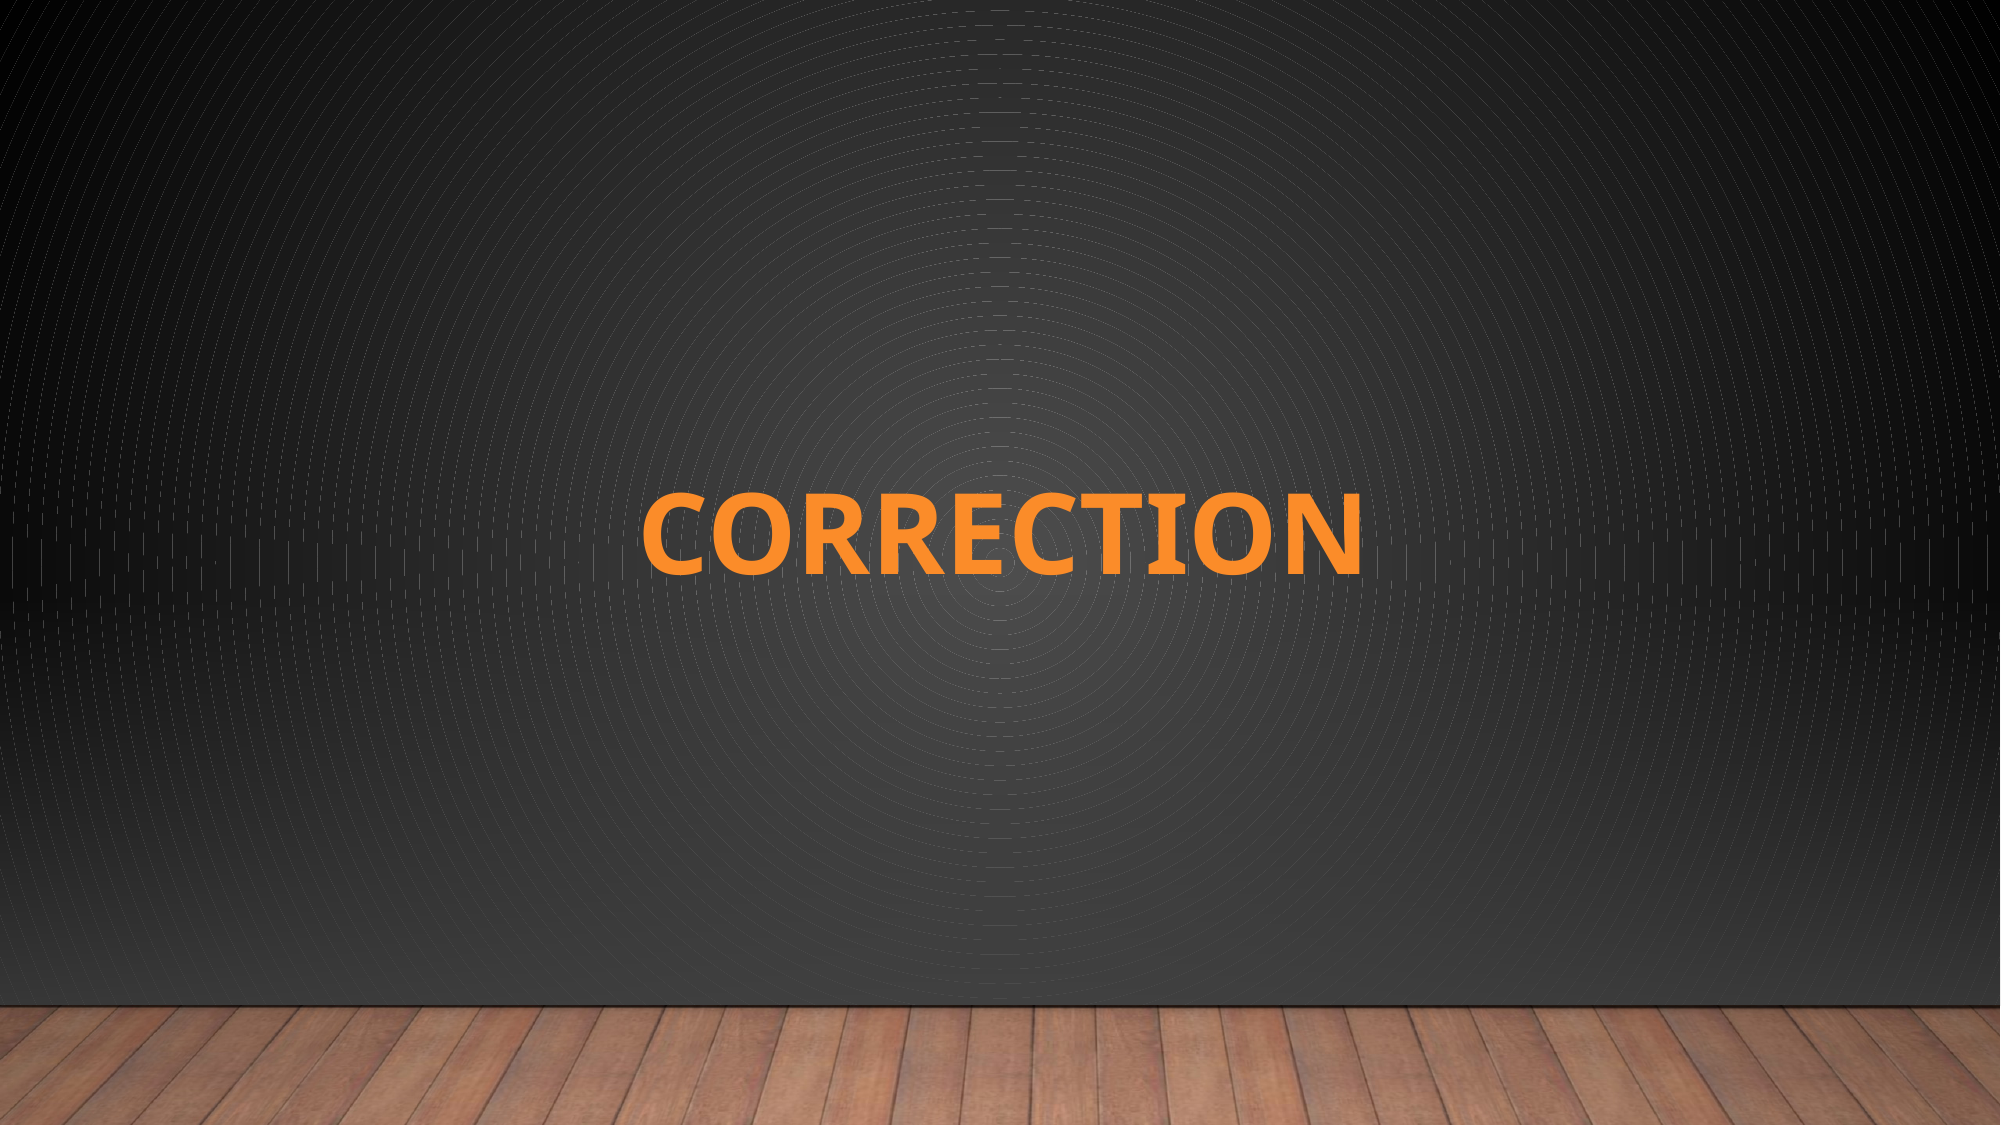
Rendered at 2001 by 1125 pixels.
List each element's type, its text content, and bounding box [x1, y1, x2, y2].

title Correction [191, 416, 1817, 659]
picture [0, 1005, 2000, 1125]
